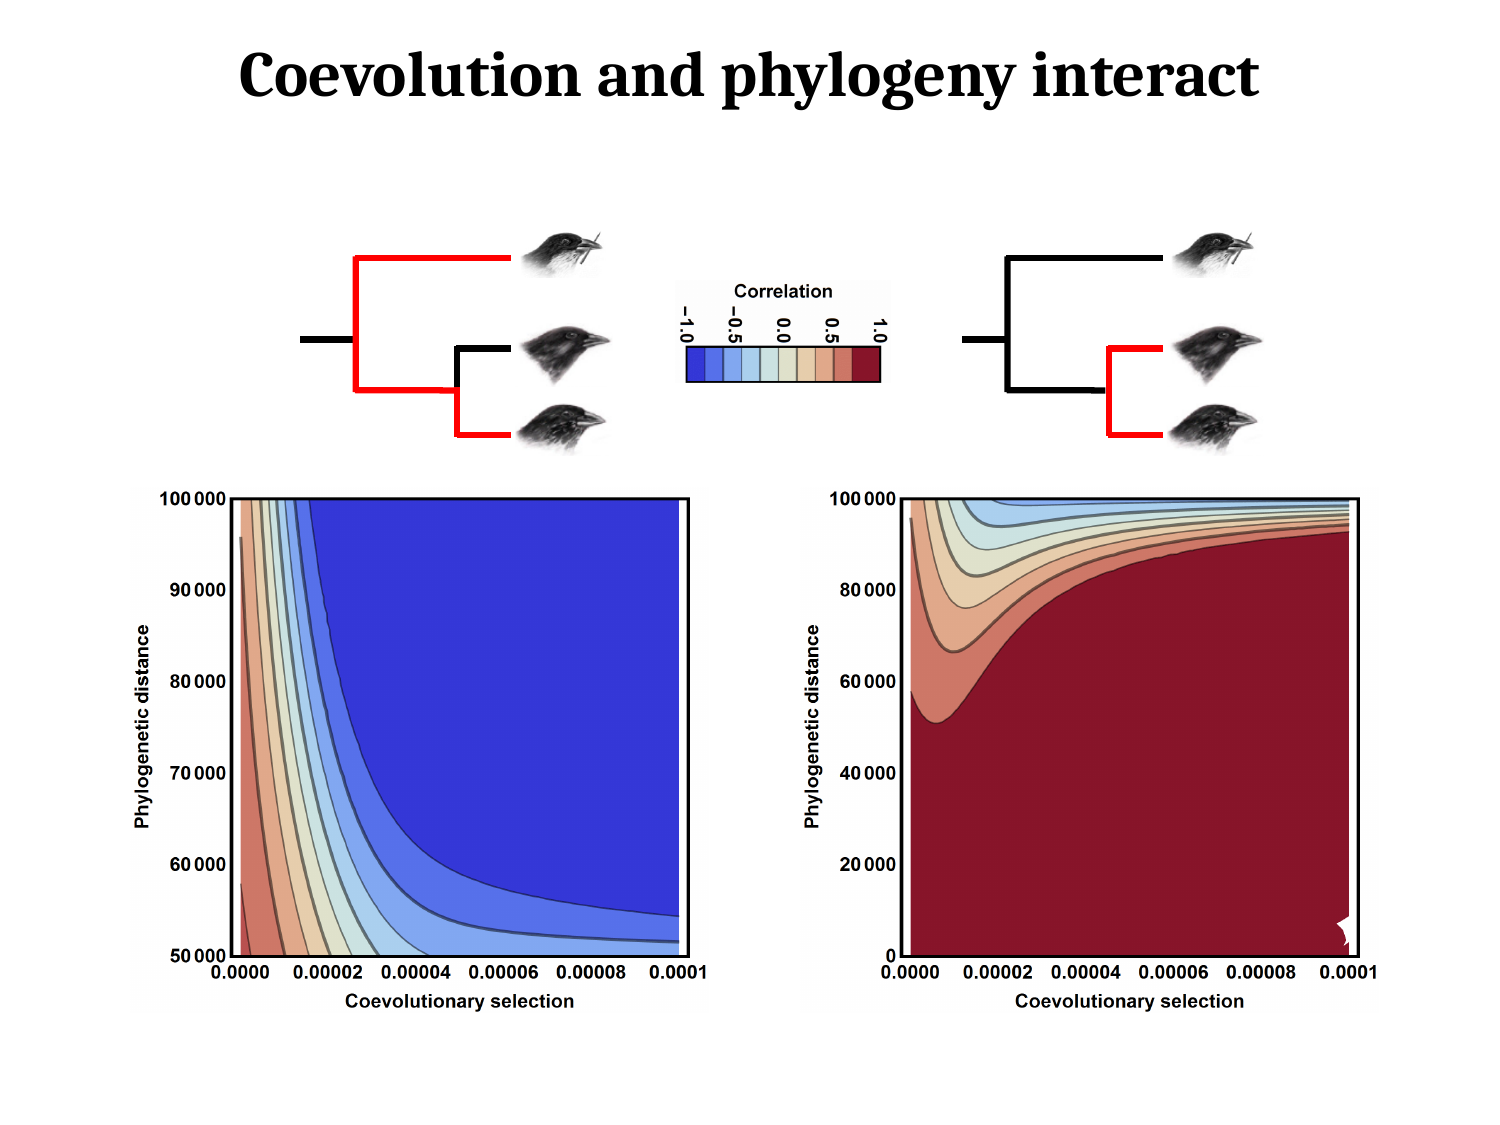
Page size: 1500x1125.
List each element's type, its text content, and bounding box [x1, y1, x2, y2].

picture [129, 487, 709, 1013]
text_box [299, 224, 613, 456]
picture [799, 487, 1379, 1013]
picture [676, 223, 891, 440]
text_box Coevolution and phylogeny interact [0, 24, 1500, 118]
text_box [962, 224, 1265, 456]
